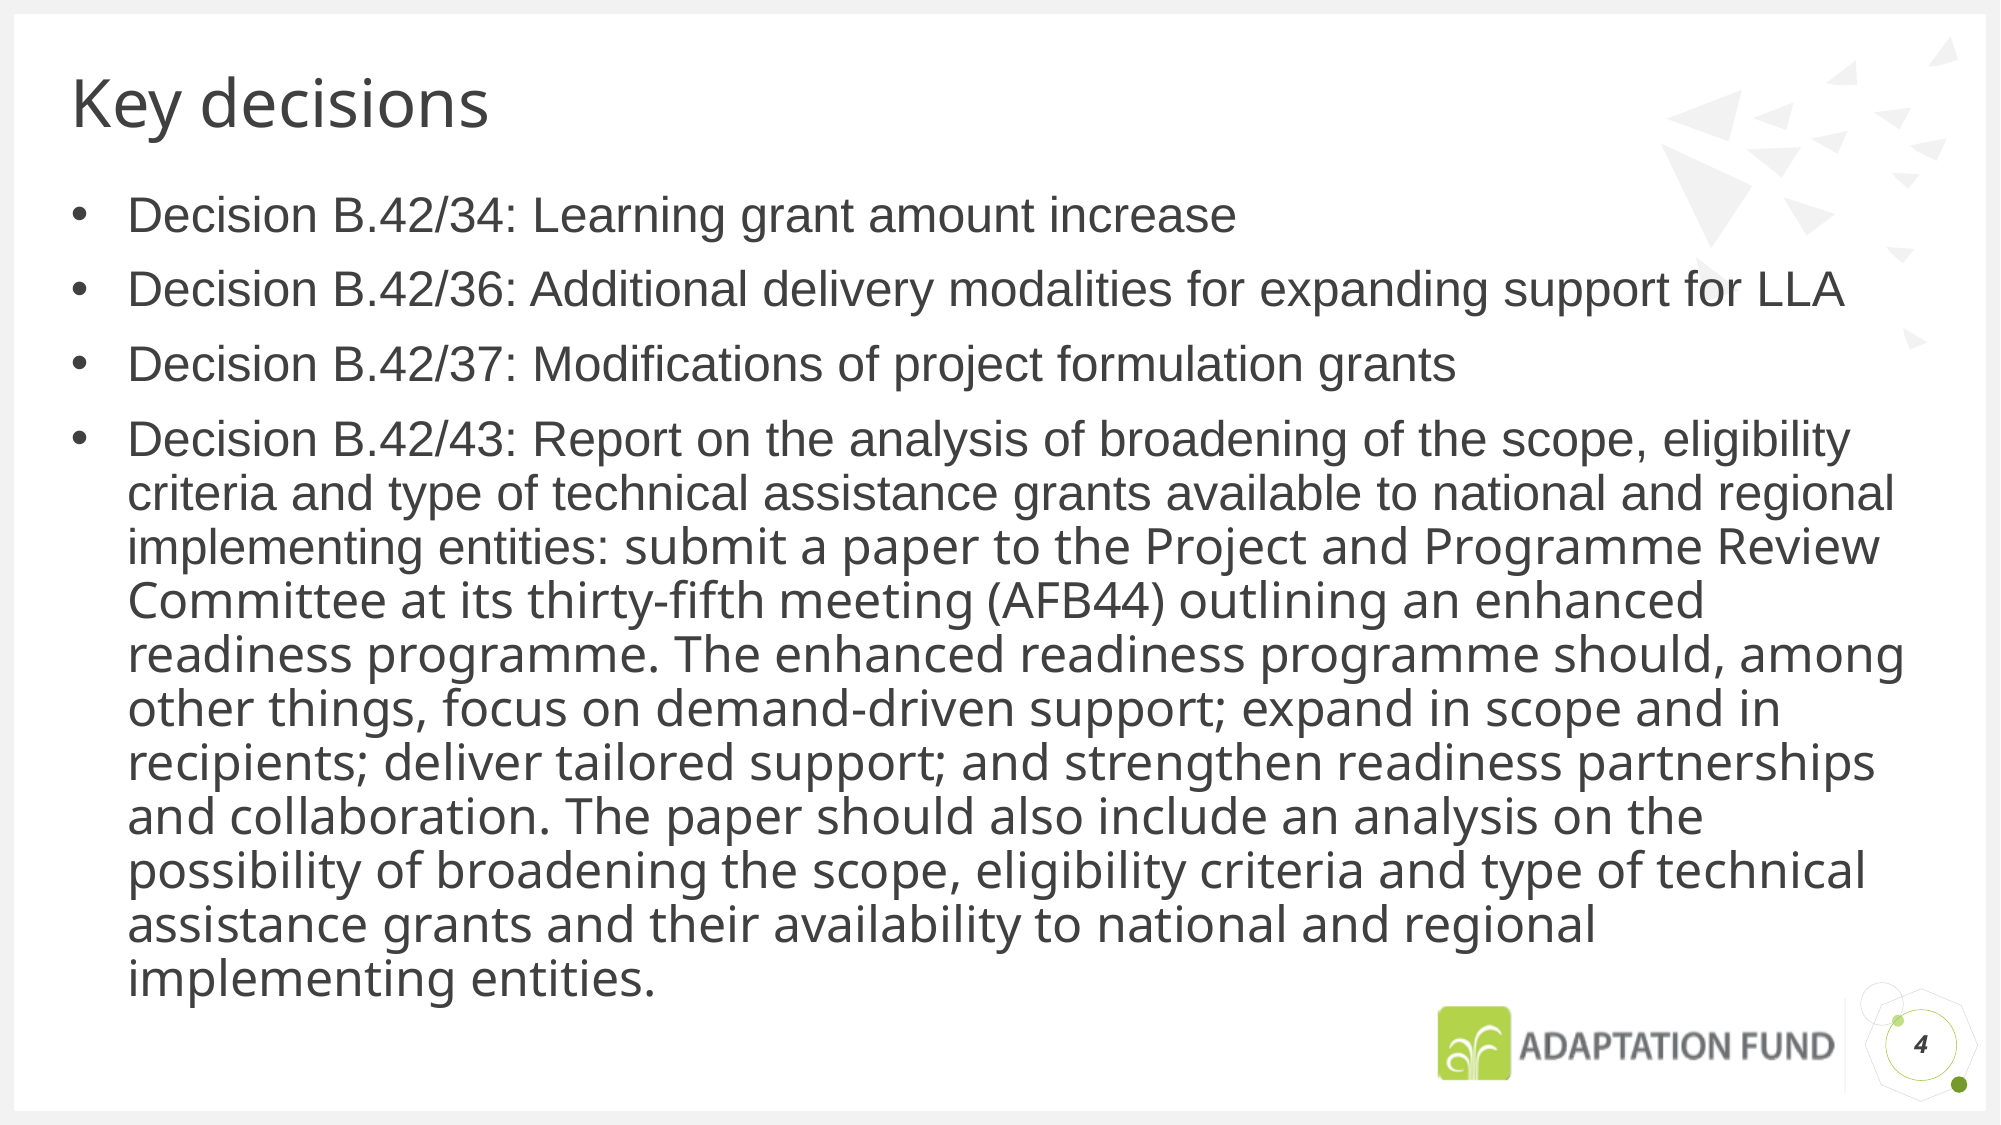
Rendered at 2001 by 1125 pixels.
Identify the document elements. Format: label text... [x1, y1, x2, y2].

title Key decisions [70, 70, 1932, 142]
picture [1431, 998, 1846, 1093]
list Decision B.42/34: Learning grant amount increase Decision B.42/36: Additional delivery modalities for expanding support for LLA Decision B.42/37: Modifications of project formulation grants Decision B.42/43: Report on the analysis of broadening of the scope, eligibility criteria and type of technical assistance grants available to national and regional implementing entities: submit a paper to the Project and Programme Review Committee at its thirty-fifth meeting (AFB44) outlining an enhanced readiness programme. The enhanced readiness programme should, among other things, focus on demand-driven support; expand in scope and in recipients; deliver tailored support; and strengthen readiness partnerships and collaboration. The paper should also include an analysis on the possibility of broadening the scope, eligibility criteria and type of technical assistance grants and their availability to national and regional implementing entities. [70, 188, 1932, 957]
slide_number 4 [1885, 1009, 1957, 1081]
